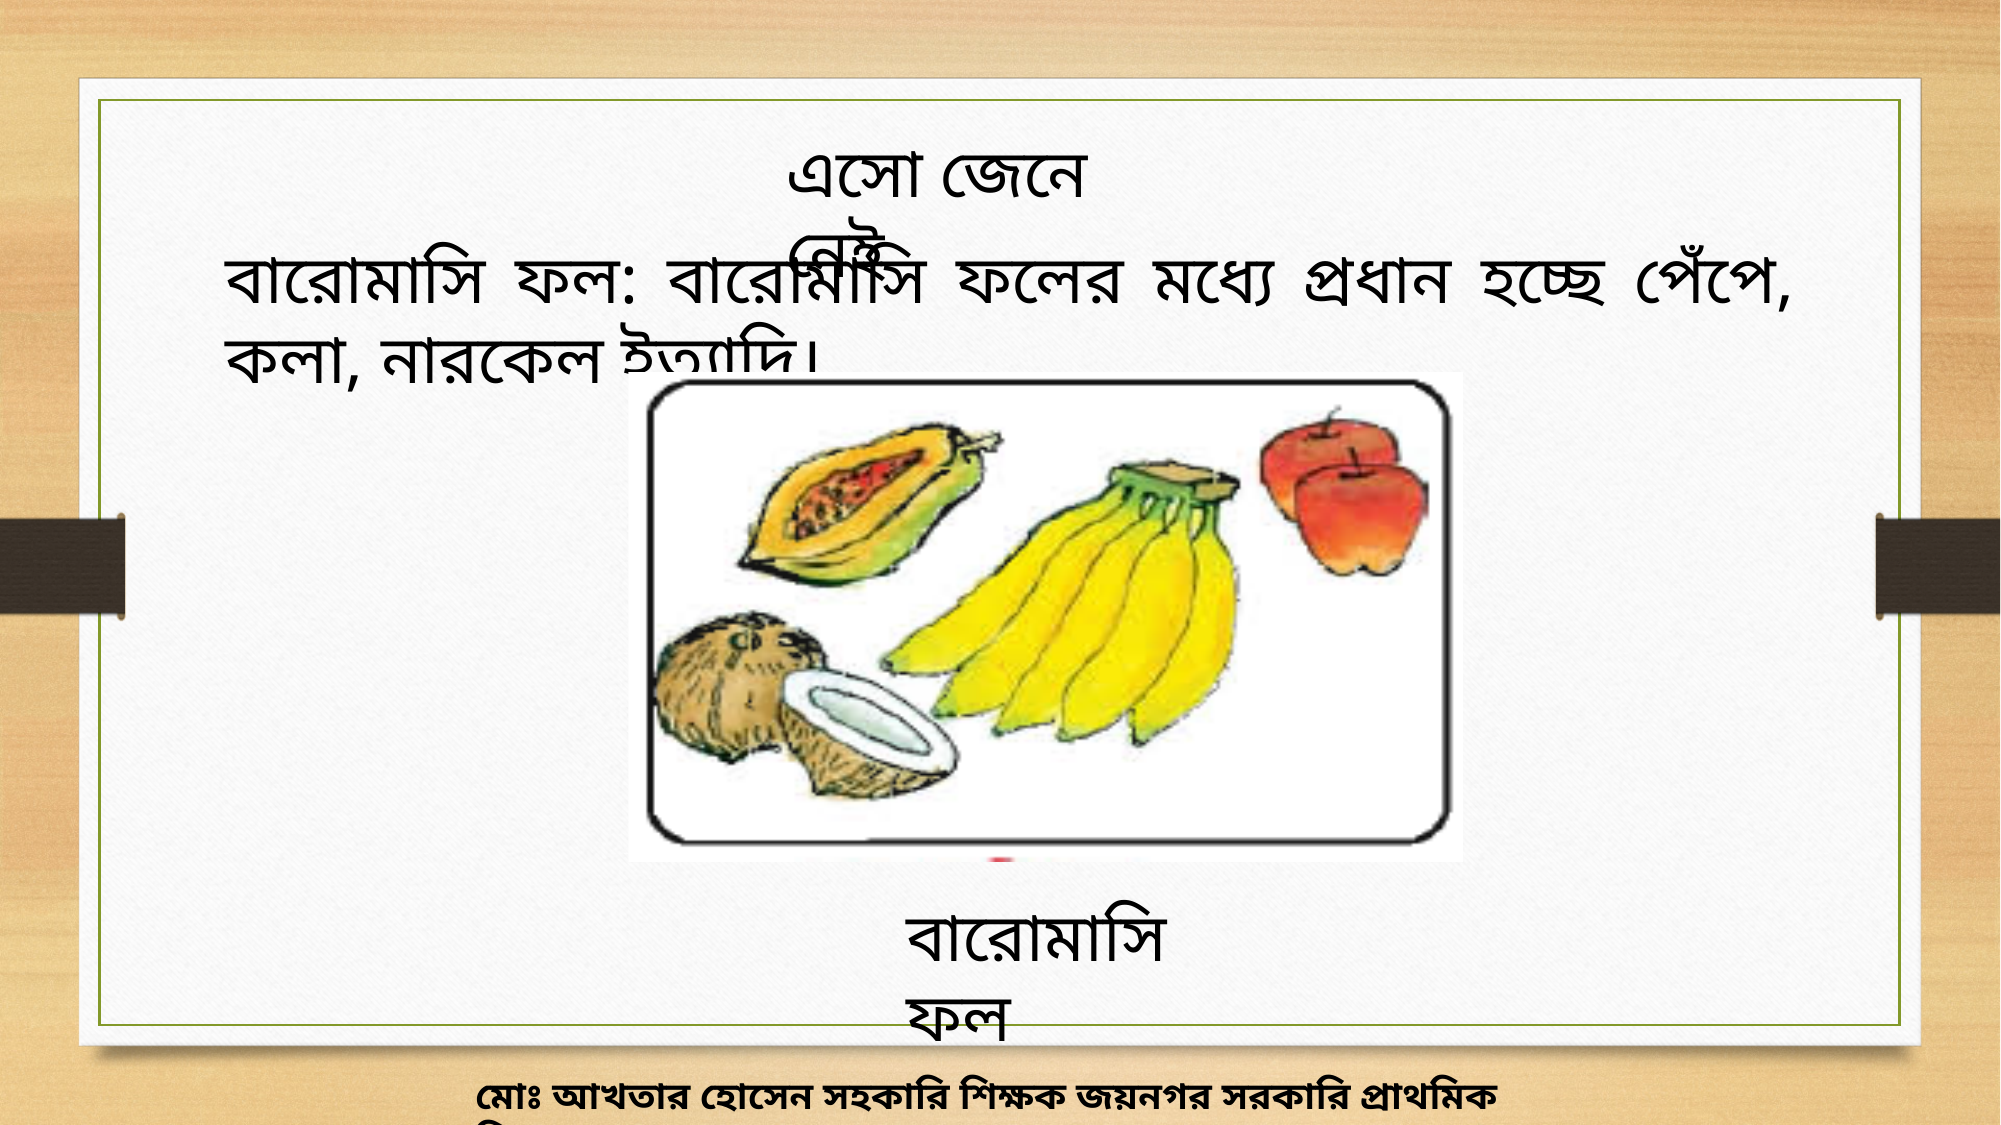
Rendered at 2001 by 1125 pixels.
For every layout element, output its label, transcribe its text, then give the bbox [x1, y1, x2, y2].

picture [0, 0, 2001, 1125]
text_box এসো জেনে নেই [771, 123, 1148, 229]
text_box বারোমাসি ফল: বারোমাসি ফলের মধ্যে প্রধান হচ্ছে পেঁপে, কলা, নারকেল ইত্যাদি। [210, 229, 1809, 404]
text_box বারোমাসি ফল [891, 887, 1237, 1062]
